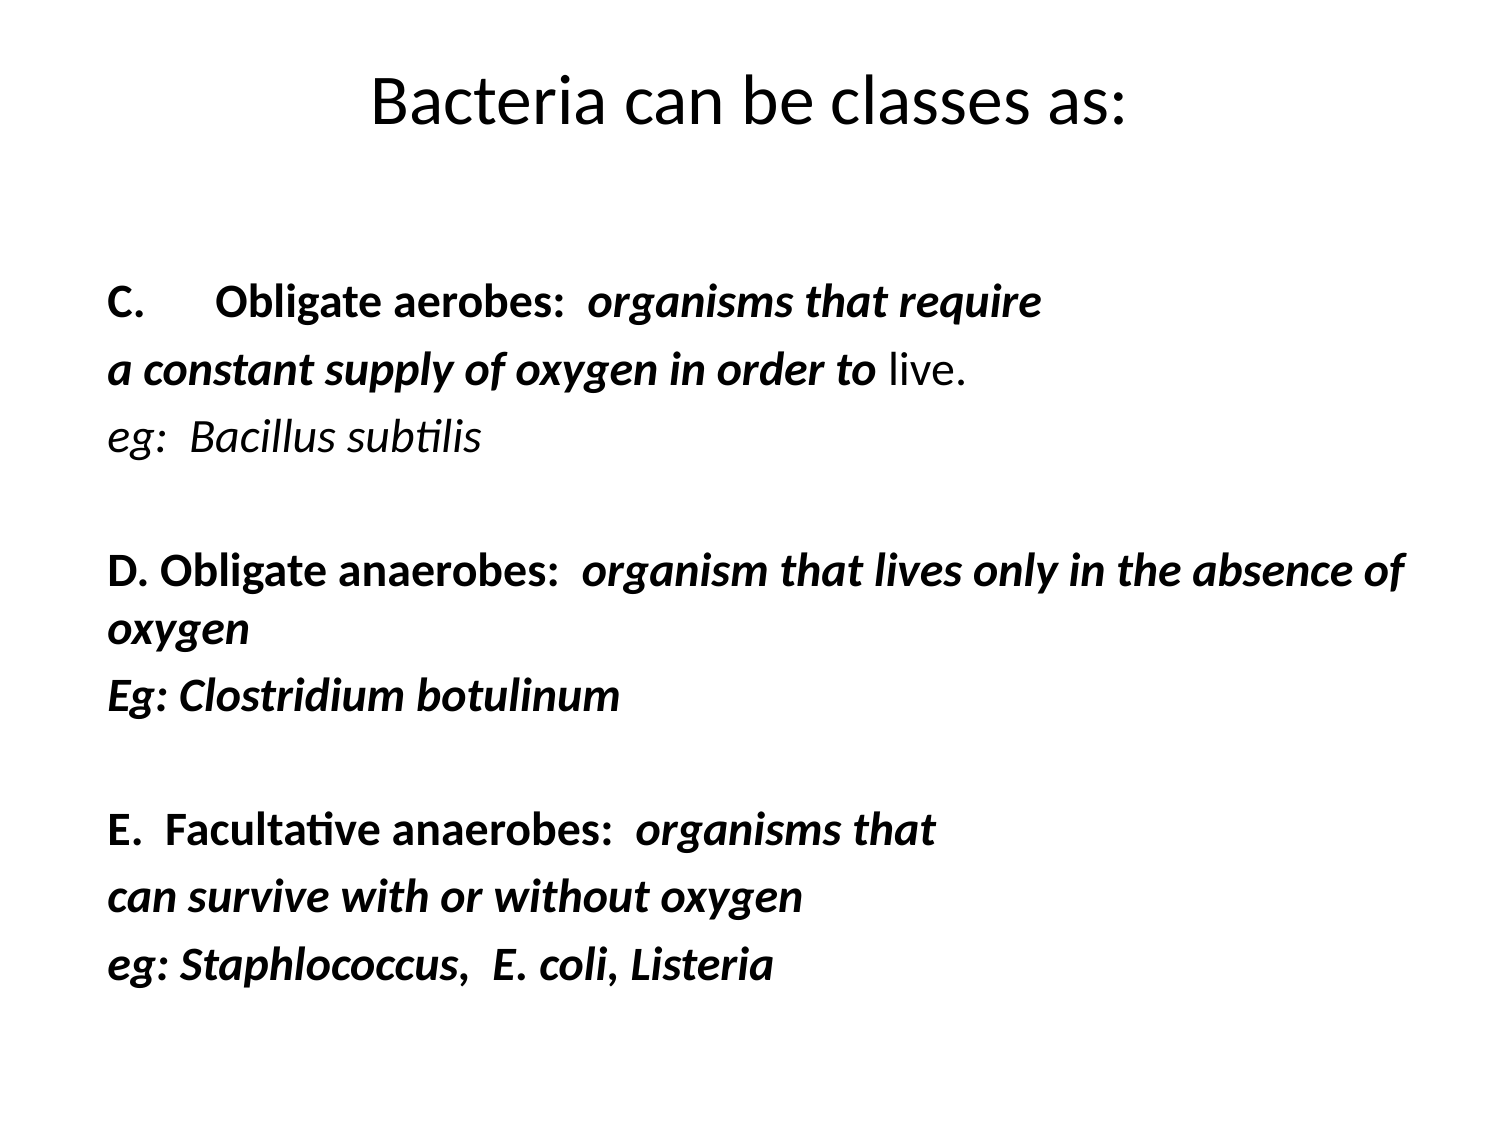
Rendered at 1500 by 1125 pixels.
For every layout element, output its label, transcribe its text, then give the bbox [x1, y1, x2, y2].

list C. Obligate aerobes: organisms that require a constant supply of oxygen in order to live. eg: Bacillus subtilis D. Obligate anaerobes: organism that lives only in the absence of oxygen Eg: Clostridium botulinum E. Facultative anaerobes: organisms that can survive with or without oxygen eg: Staphlococcus, E. coli, Listeria [75, 262, 1425, 1005]
title Bacteria can be classes as: [75, 45, 1425, 233]
